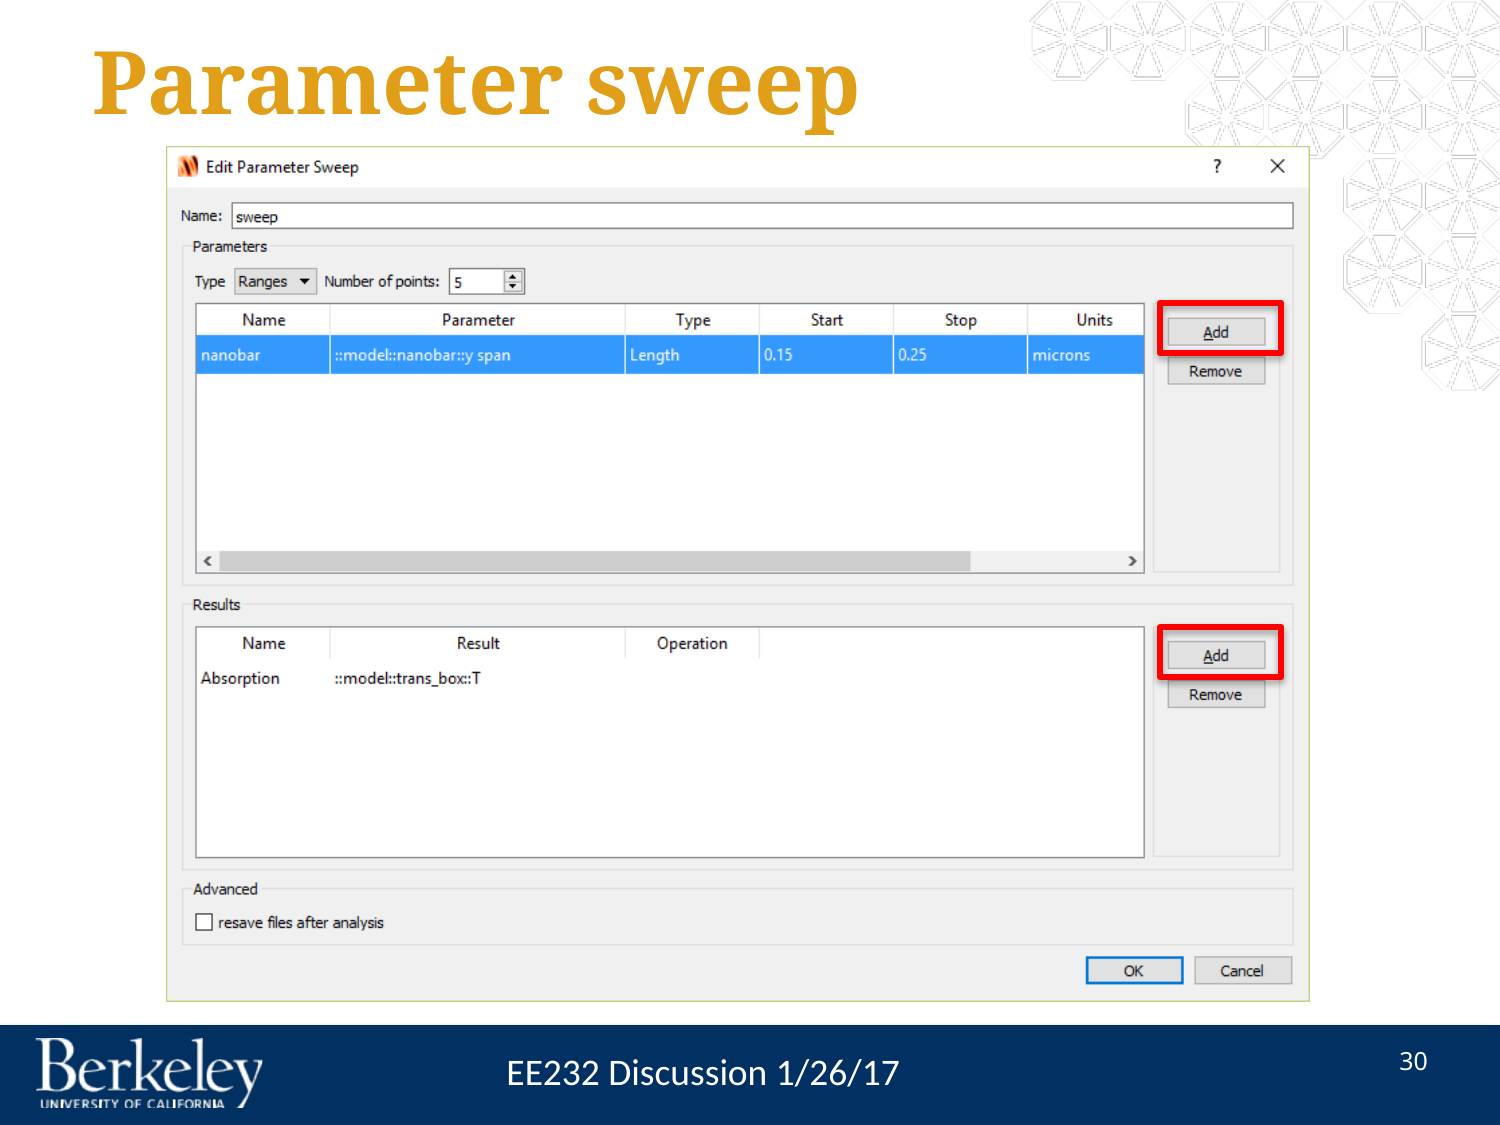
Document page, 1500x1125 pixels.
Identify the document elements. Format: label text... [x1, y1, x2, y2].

picture [166, 146, 1310, 1003]
title Parameter sweep [77, 19, 1351, 175]
